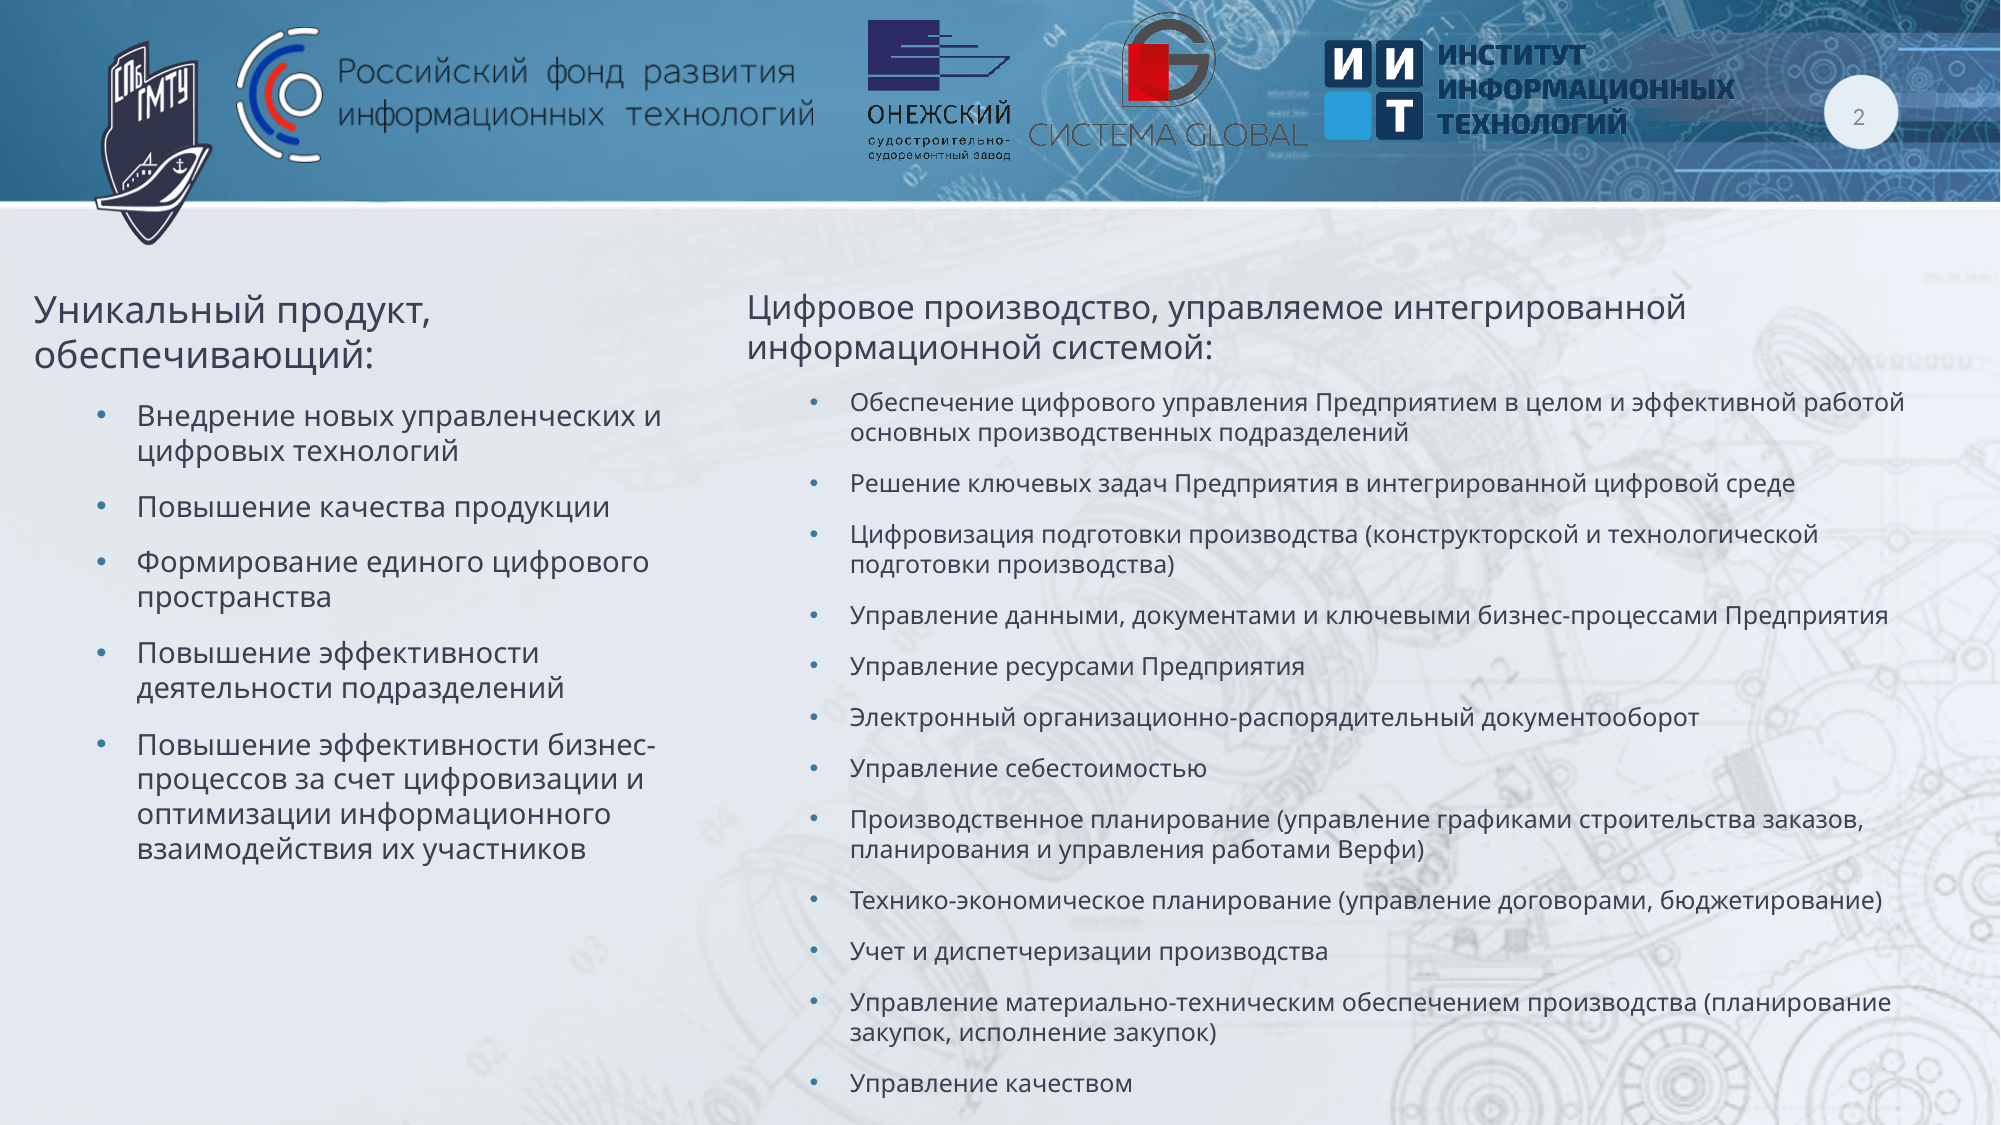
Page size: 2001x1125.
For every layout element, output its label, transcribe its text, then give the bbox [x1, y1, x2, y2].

picture [0, 0, 2001, 1125]
slide_number 2 [1835, 85, 1881, 146]
text_box Цифровое производство, управляемое интегрированной информационной системой: Обеспечение цифрового управления Предприятием в целом и эффективной работой основных производственных подразделений Решение ключевых задач Предприятия в интегрированной цифровой среде Цифровизация подготовки производства (конструкторской и технологической подготовки производства) Управление данными, документами и ключевыми бизнес-процессами Предприятия Управление ресурсами Предприятия Электронный организационно-распорядительный документооборот Управление себестоимостью Производственное планирование (управление графиками строительства заказов, планирования и управления работами Верфи) Технико-экономическое планирование (управление договорами, бюджетирование) Учет и диспетчеризации производства Управление материально-техническим обеспечением производства (планирование закупок, исполнение закупок) Управление качеством [732, 279, 2000, 1104]
text_box Уникальный продукт, обеспечивающий: Внедрение новых управленческих и цифровых технологий Повышение качества продукции Формирование единого цифрового пространства Повышение эффективности деятельности подразделений Повышение эффективности бизнес-процессов за счет цифровизации и оптимизации информационного взаимодействия их участников [19, 279, 733, 928]
